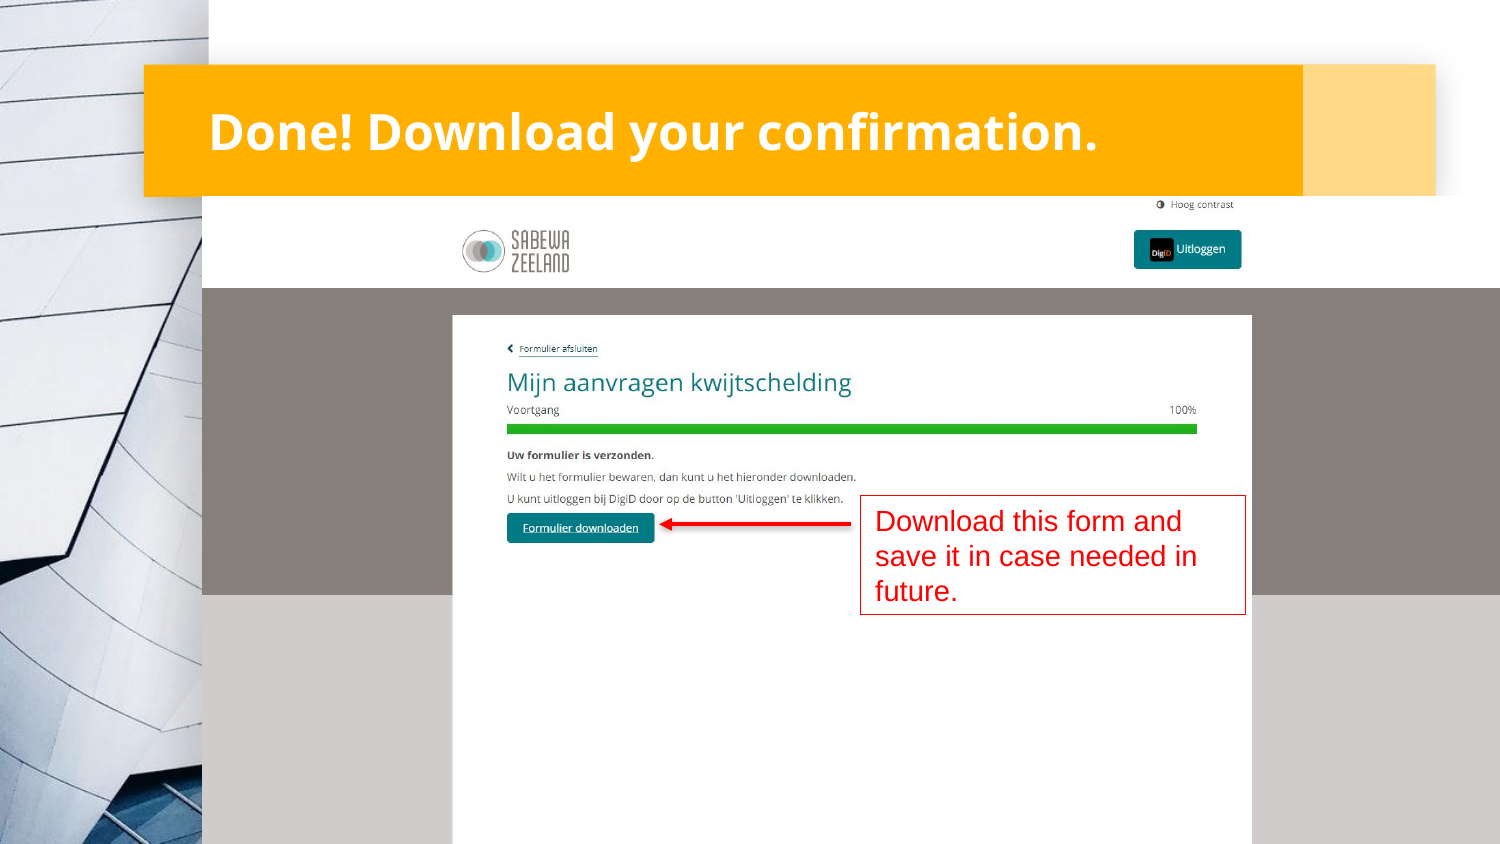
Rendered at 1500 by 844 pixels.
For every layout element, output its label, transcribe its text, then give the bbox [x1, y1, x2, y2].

title Done! Download your confirmation. [193, 64, 1300, 197]
picture [0, 0, 1500, 844]
